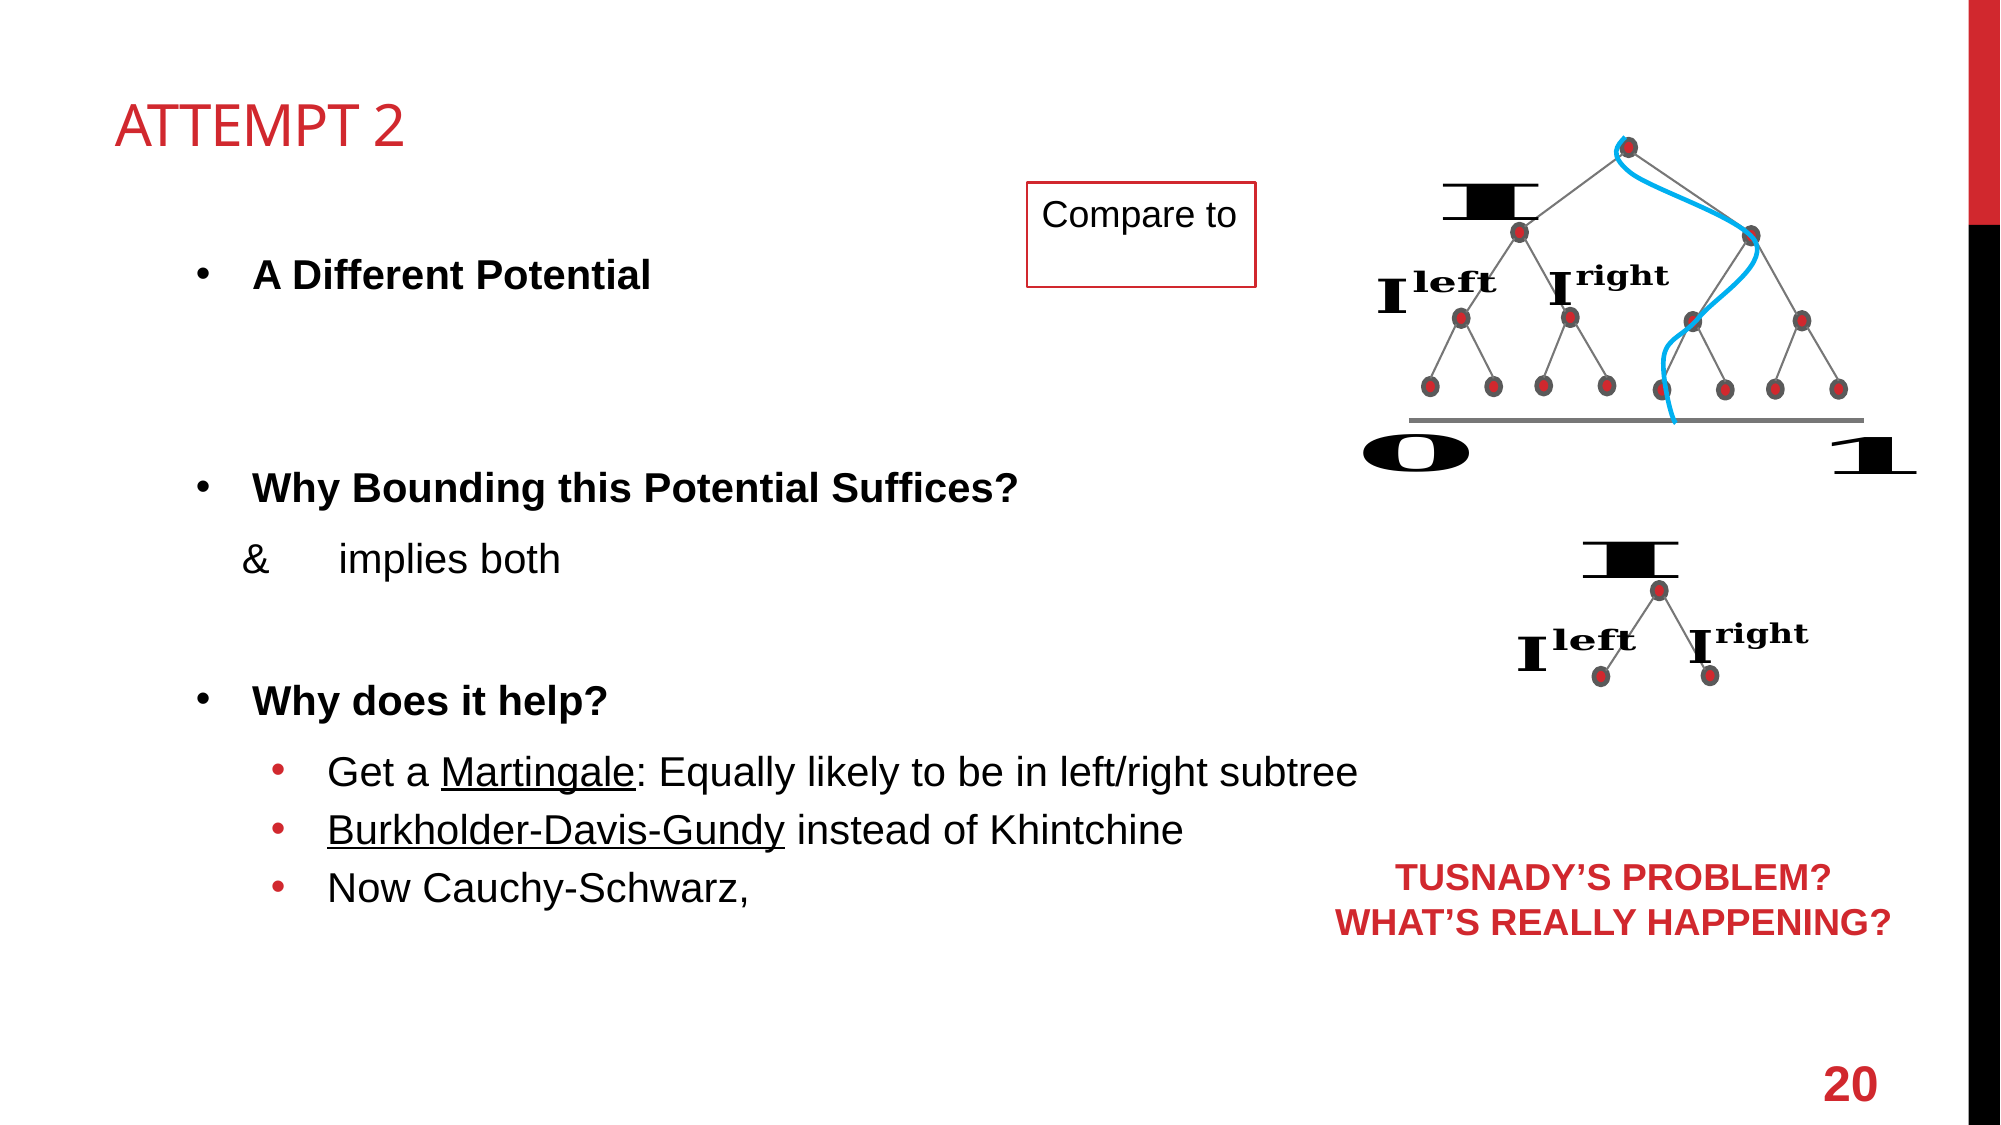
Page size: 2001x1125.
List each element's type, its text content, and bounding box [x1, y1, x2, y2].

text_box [1697, 241, 1747, 317]
text_box [1715, 382, 1735, 401]
text_box [1829, 382, 1849, 400]
text_box [1752, 226, 1761, 238]
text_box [1774, 326, 1798, 382]
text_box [1661, 326, 1689, 383]
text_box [1755, 241, 1798, 316]
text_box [1524, 237, 1566, 313]
title Attempt 2 [99, 0, 1729, 166]
text_box Tusnady’s Problem? What’s Really Happening? [1317, 845, 1911, 951]
text_box [1642, 235, 1700, 334]
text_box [1697, 326, 1726, 383]
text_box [1806, 326, 1840, 382]
slide_number 20 [1808, 1051, 1992, 1112]
text_box [1534, 375, 1554, 397]
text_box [1465, 237, 1516, 313]
text_box [1652, 379, 1665, 401]
text_box [1662, 385, 1675, 414]
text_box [1543, 322, 1566, 378]
text_box [1421, 376, 1440, 398]
text_box [1749, 232, 1756, 239]
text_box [1514, 534, 1813, 686]
text_box [1484, 380, 1504, 398]
text_box [1510, 221, 1528, 236]
text_box [1802, 311, 1812, 324]
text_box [1574, 322, 1608, 378]
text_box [1465, 323, 1495, 379]
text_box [1429, 323, 1457, 379]
text_box [1597, 379, 1617, 397]
text_box [1614, 135, 1628, 148]
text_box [1633, 152, 1747, 231]
text_box [1626, 136, 1639, 150]
text_box [1766, 378, 1785, 400]
text_box [1571, 307, 1580, 320]
text_box [1451, 307, 1470, 321]
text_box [1524, 152, 1625, 228]
